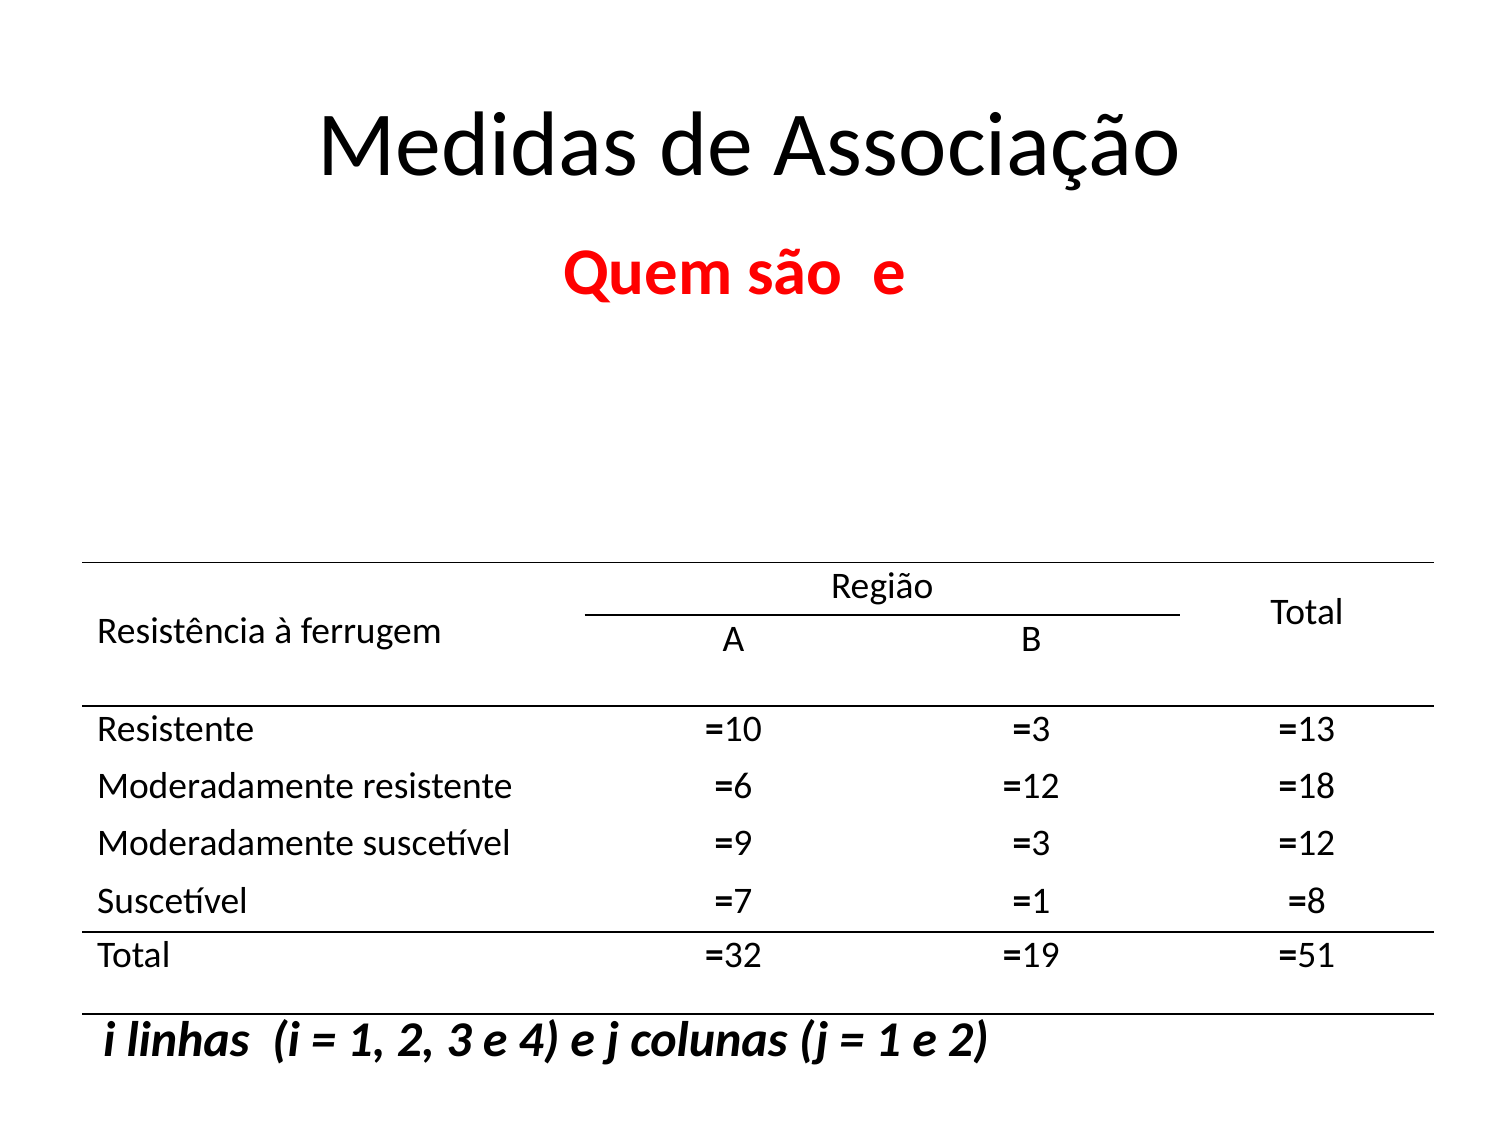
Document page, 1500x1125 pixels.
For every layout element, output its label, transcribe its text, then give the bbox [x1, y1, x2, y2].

title Medidas de Associação [75, 45, 1425, 233]
text_box i linhas (i = 1, 2, 3 e 4) e j colunas (j = 1 e 2) [88, 999, 1400, 1075]
